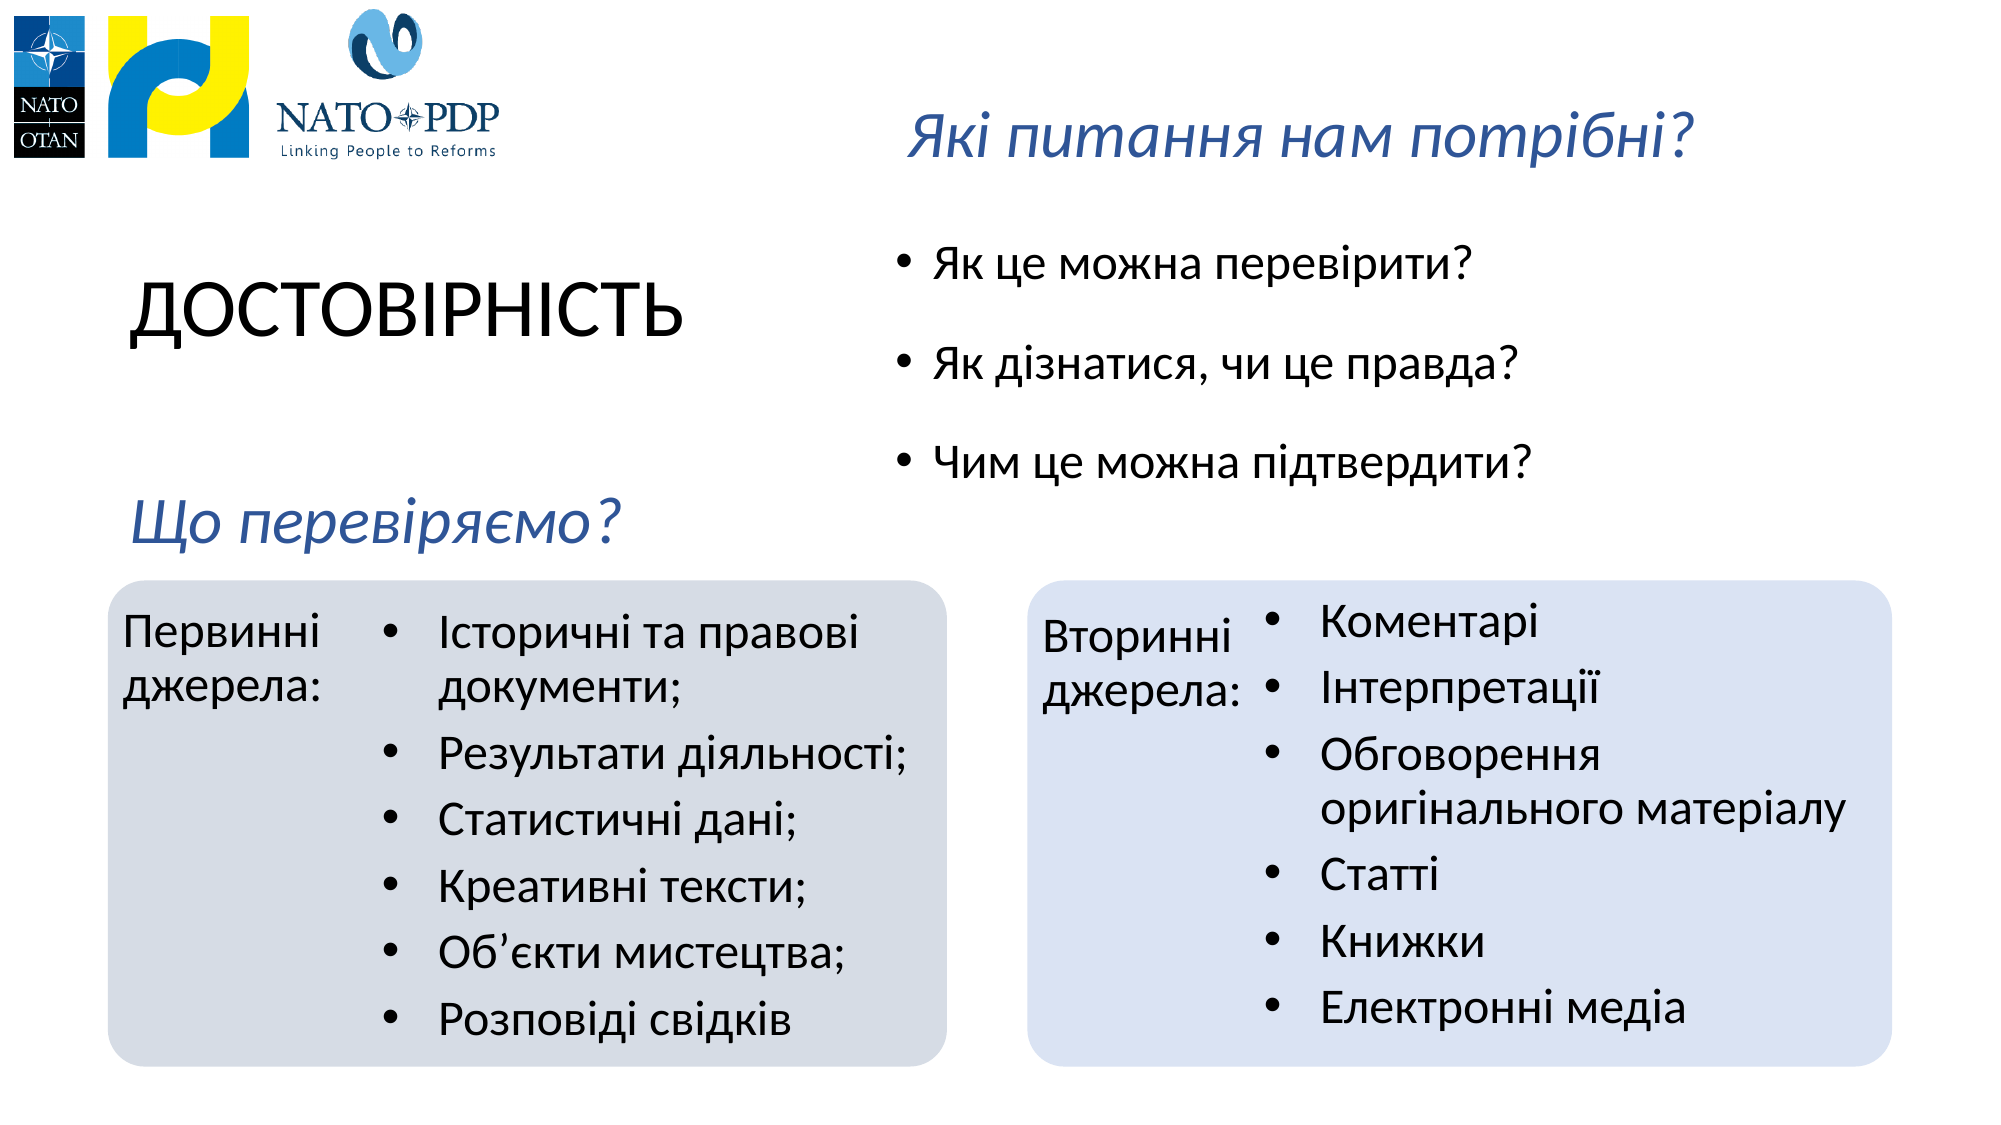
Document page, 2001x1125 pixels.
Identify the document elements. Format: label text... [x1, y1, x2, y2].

picture [14, 16, 250, 158]
text_box Коментарі Інтерпретації Обговорення оригінального матеріалу Статті Книжки Електронні медіа [1249, 652, 1910, 1044]
text_box [106, 579, 948, 1068]
text_box Вторинні джерела: [1027, 605, 1267, 722]
text_box [1028, 579, 1894, 652]
text_box Первинні джерела: [107, 600, 347, 717]
text_box [1028, 722, 1891, 1068]
text_box Що перевіряємо? [114, 464, 706, 581]
text_box Історичні та правові документи; Результати діяльності; Статистичні дані; Креативні тексти; Об’єкти мистецтва; Розповіді свідків [366, 663, 1028, 1055]
title Які питання нам потрібні? [892, 43, 1863, 229]
list Як це можна перевірити? Як дізнатися, чи це правда? Чим це можна підтвердити? [880, 228, 1835, 526]
text_box ДОСТОВІРНІСТЬ [114, 246, 852, 361]
picture [276, 7, 499, 161]
